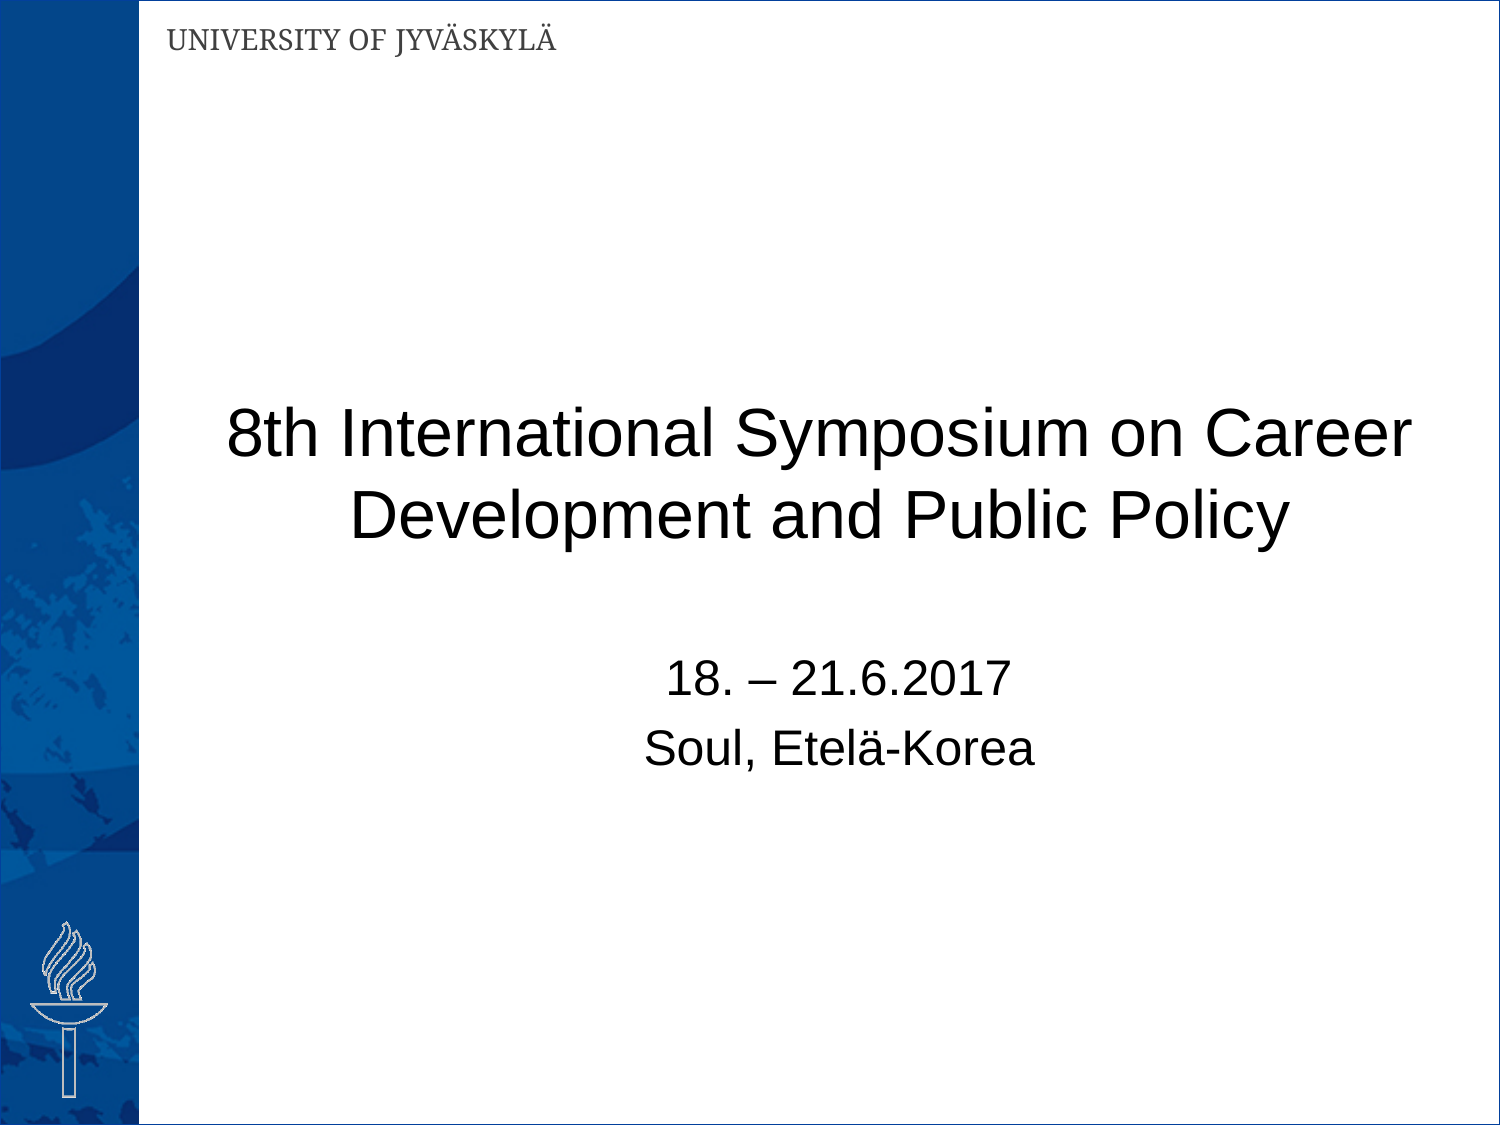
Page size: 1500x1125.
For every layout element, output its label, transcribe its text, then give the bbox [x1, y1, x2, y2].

title 8th International Symposium on Career Development and Public Policy [182, 349, 1459, 591]
subtitle 18. – 21.6.2017 Soul, Etelä-Korea [313, 637, 1365, 926]
picture [1, 1, 139, 1124]
